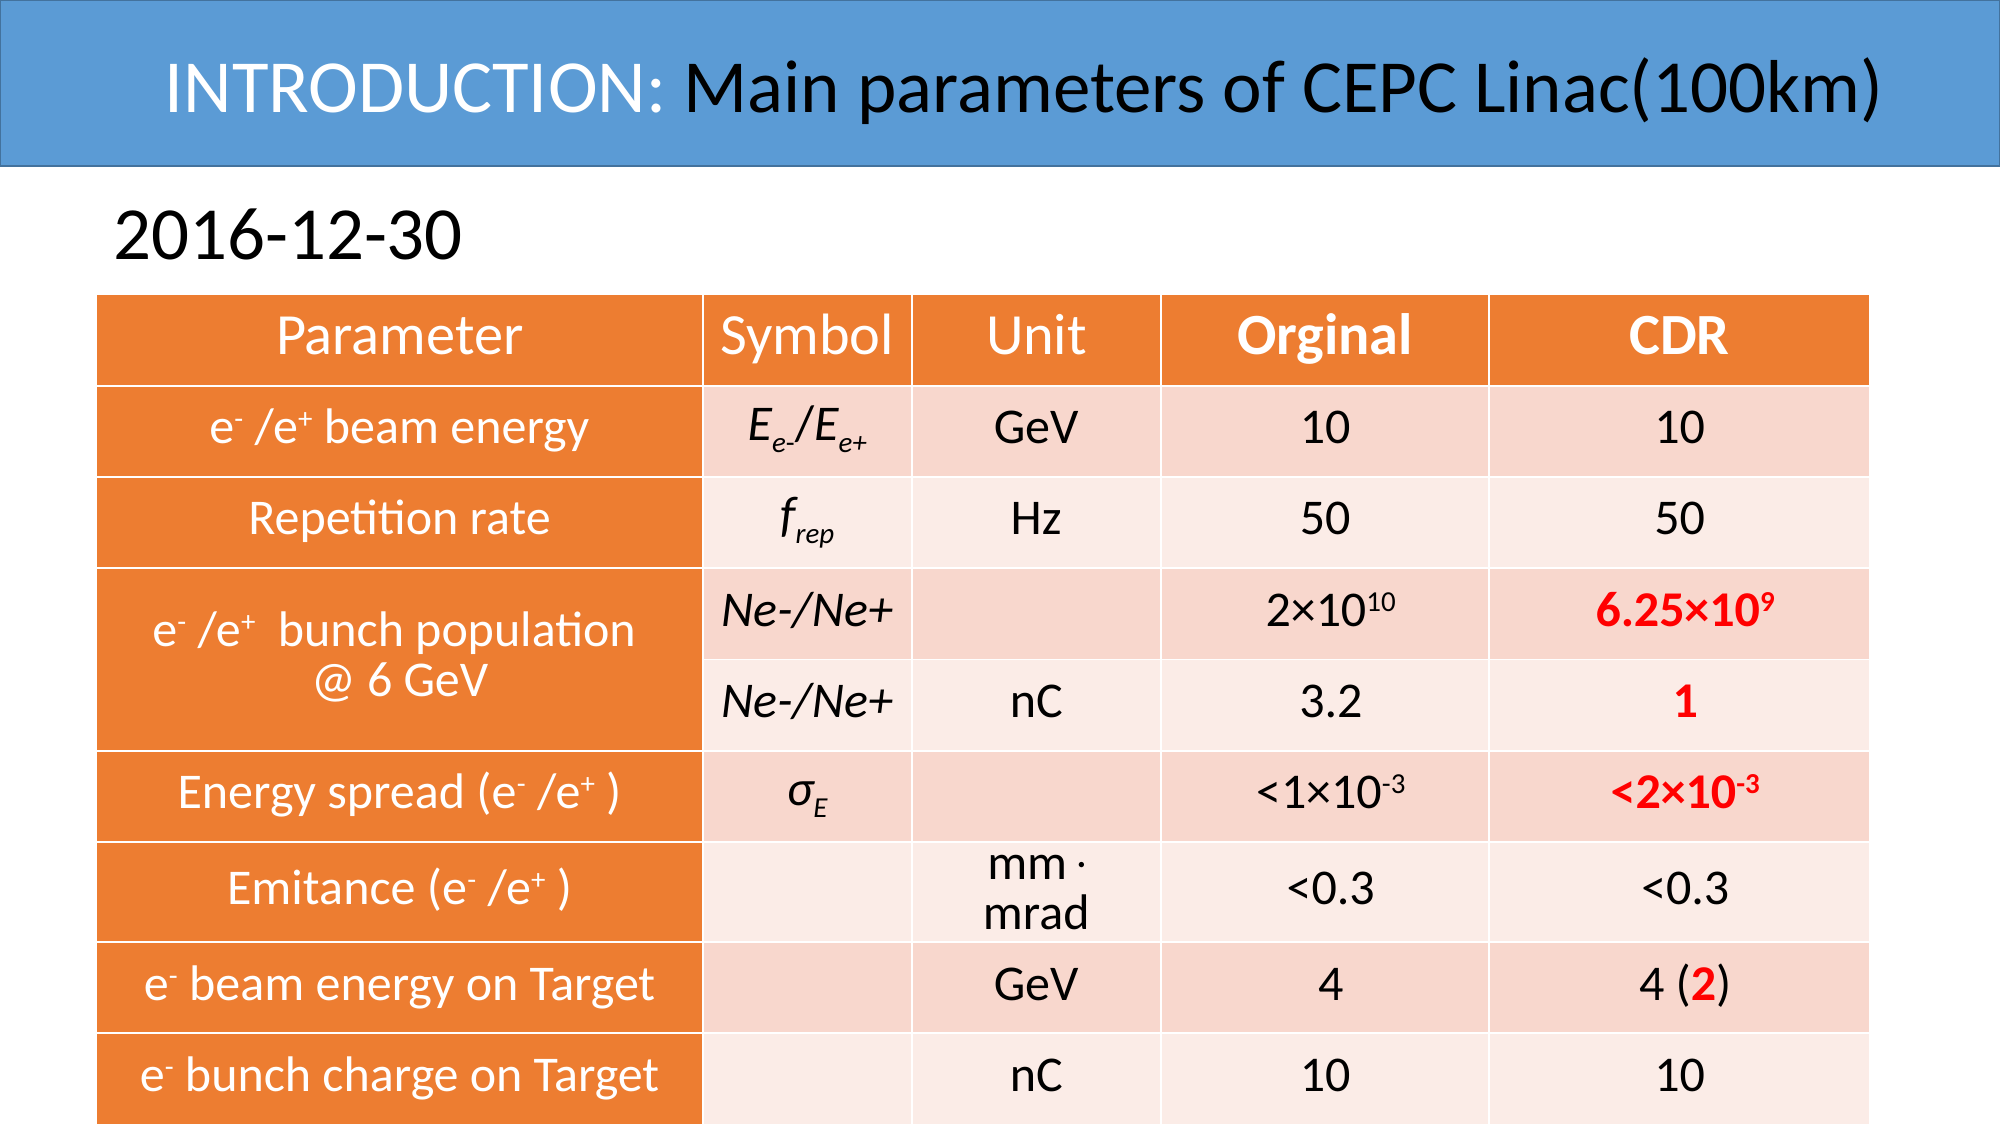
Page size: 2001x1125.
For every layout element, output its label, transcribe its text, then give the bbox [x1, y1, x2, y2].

table_cell Emitance (e- /e+ ) [97, 843, 702, 941]
table_cell 10 [1490, 387, 1869, 476]
table_cell [704, 943, 911, 1032]
table_cell 10 [1162, 1034, 1488, 1124]
table_cell nC [913, 1034, 1160, 1124]
table_cell Ee-/Ee+ [704, 387, 911, 476]
table_cell 50 [1162, 478, 1488, 567]
table_cell [913, 569, 1160, 659]
table_cell e- beam energy on Target [97, 943, 702, 1032]
table_cell 2×1010 [1162, 569, 1488, 659]
table_cell GeV [913, 387, 1160, 476]
table_cell 10 [1490, 1034, 1869, 1124]
text_box 2016-12-30 [98, 177, 512, 282]
table_cell Ne-/Ne+ [704, 569, 911, 659]
table_cell Hz [913, 478, 1160, 567]
table_cell 6.25×109 [1490, 569, 1869, 659]
text_box INTRODUCTION: Main parameters of CEPC Linac(100km) [0, 0, 2000, 167]
table_cell 4 [1162, 943, 1488, 1032]
table_header Parameter [97, 295, 702, 385]
table_cell 50 [1490, 478, 1869, 567]
table_cell frep [704, 478, 911, 567]
table_cell <2×10-3 [1490, 752, 1869, 841]
table_cell nC [913, 660, 1160, 750]
table_cell [704, 843, 911, 941]
table_cell e- bunch charge on Target [97, 1034, 702, 1124]
table_cell e- /e+ beam energy [97, 387, 702, 476]
table_cell GeV [913, 943, 1160, 1032]
table_header Orginal [1162, 295, 1488, 385]
table_cell σE [704, 752, 911, 841]
table_cell Energy spread (e- /e+ ) [97, 752, 702, 841]
table_cell 10 [1162, 387, 1488, 476]
table_cell <0.3 [1162, 843, 1488, 941]
table_cell 1 [1490, 660, 1869, 750]
table_cell Repetition rate [97, 478, 702, 567]
table_cell <1×10-3 [1162, 752, 1488, 841]
table_cell e- /e+ bunch population @ 6 GeV [97, 569, 702, 750]
table_cell [913, 752, 1160, 841]
table_header Symbol [704, 295, 911, 385]
table_header CDR [1490, 295, 1869, 385]
table_cell 3.2 [1162, 660, 1488, 750]
table_cell 4 (2) [1490, 943, 1869, 1032]
table_cell Ne-/Ne+ [704, 660, 911, 750]
table_cell <0.3 [1490, 843, 1869, 941]
table_cell mm mrad [913, 843, 1160, 941]
table_cell [704, 1034, 911, 1124]
table_header Unit [913, 295, 1160, 385]
